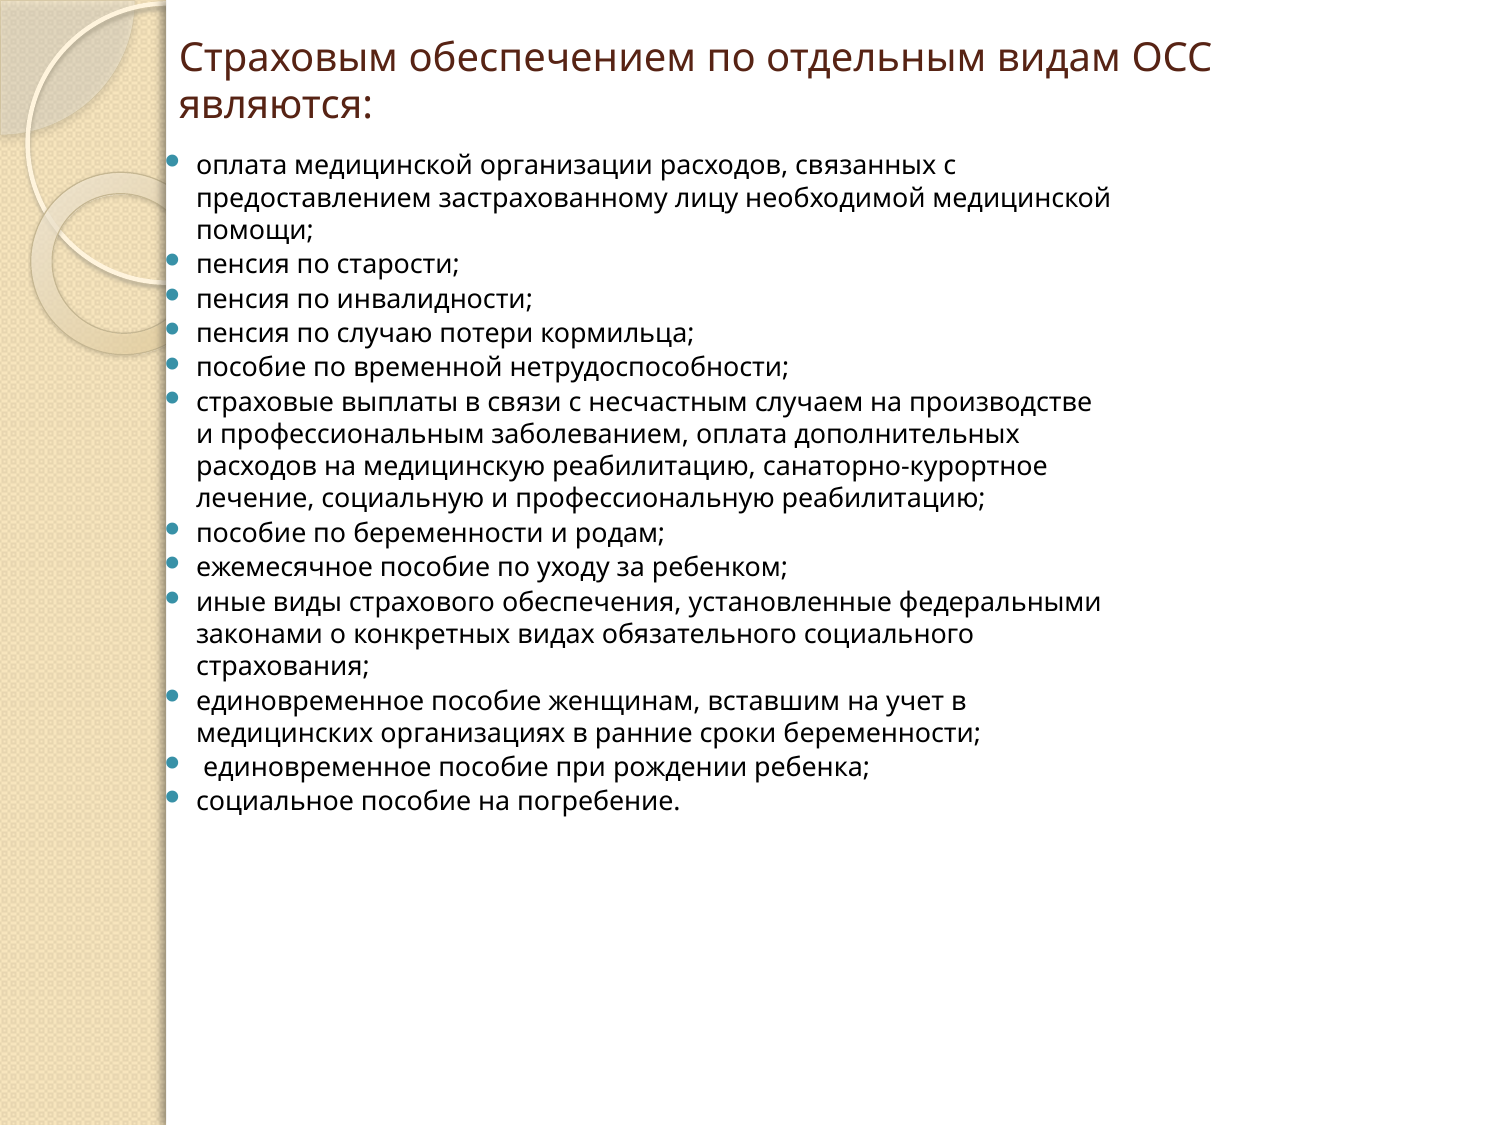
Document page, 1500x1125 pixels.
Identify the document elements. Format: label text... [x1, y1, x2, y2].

list оплата медицинской организации расходов, связанных с предоставлением застрахованному лицу необходимой медицинской помощи; пенсия по старости; пенсия по инвалидности; пенсия по случаю потери кормильца; пособие по временной нетрудоспособности; страховые выплаты в связи с несчастным случаем на производстве и профессиональным заболеванием, оплата дополнительных расходов на медицинскую реабилитацию, санаторно-курортное лечение, социальную и профессиональную реабилитацию; пособие по беременности и родам; ежемесячное пособие по уходу за ребенком; иные виды страхового обеспечения, установленные федеральными законами о конкретных видах обязательного социального страхования; единовременное пособие женщинам, вставшим на учет в медицинских организациях в ранние сроки беременности; единовременное пособие при рождении ребенка; социальное пособие на погребение. [140, 140, 1500, 1067]
title Страховым обеспечением по отдельным видам ОСС являются: [164, 23, 1394, 140]
